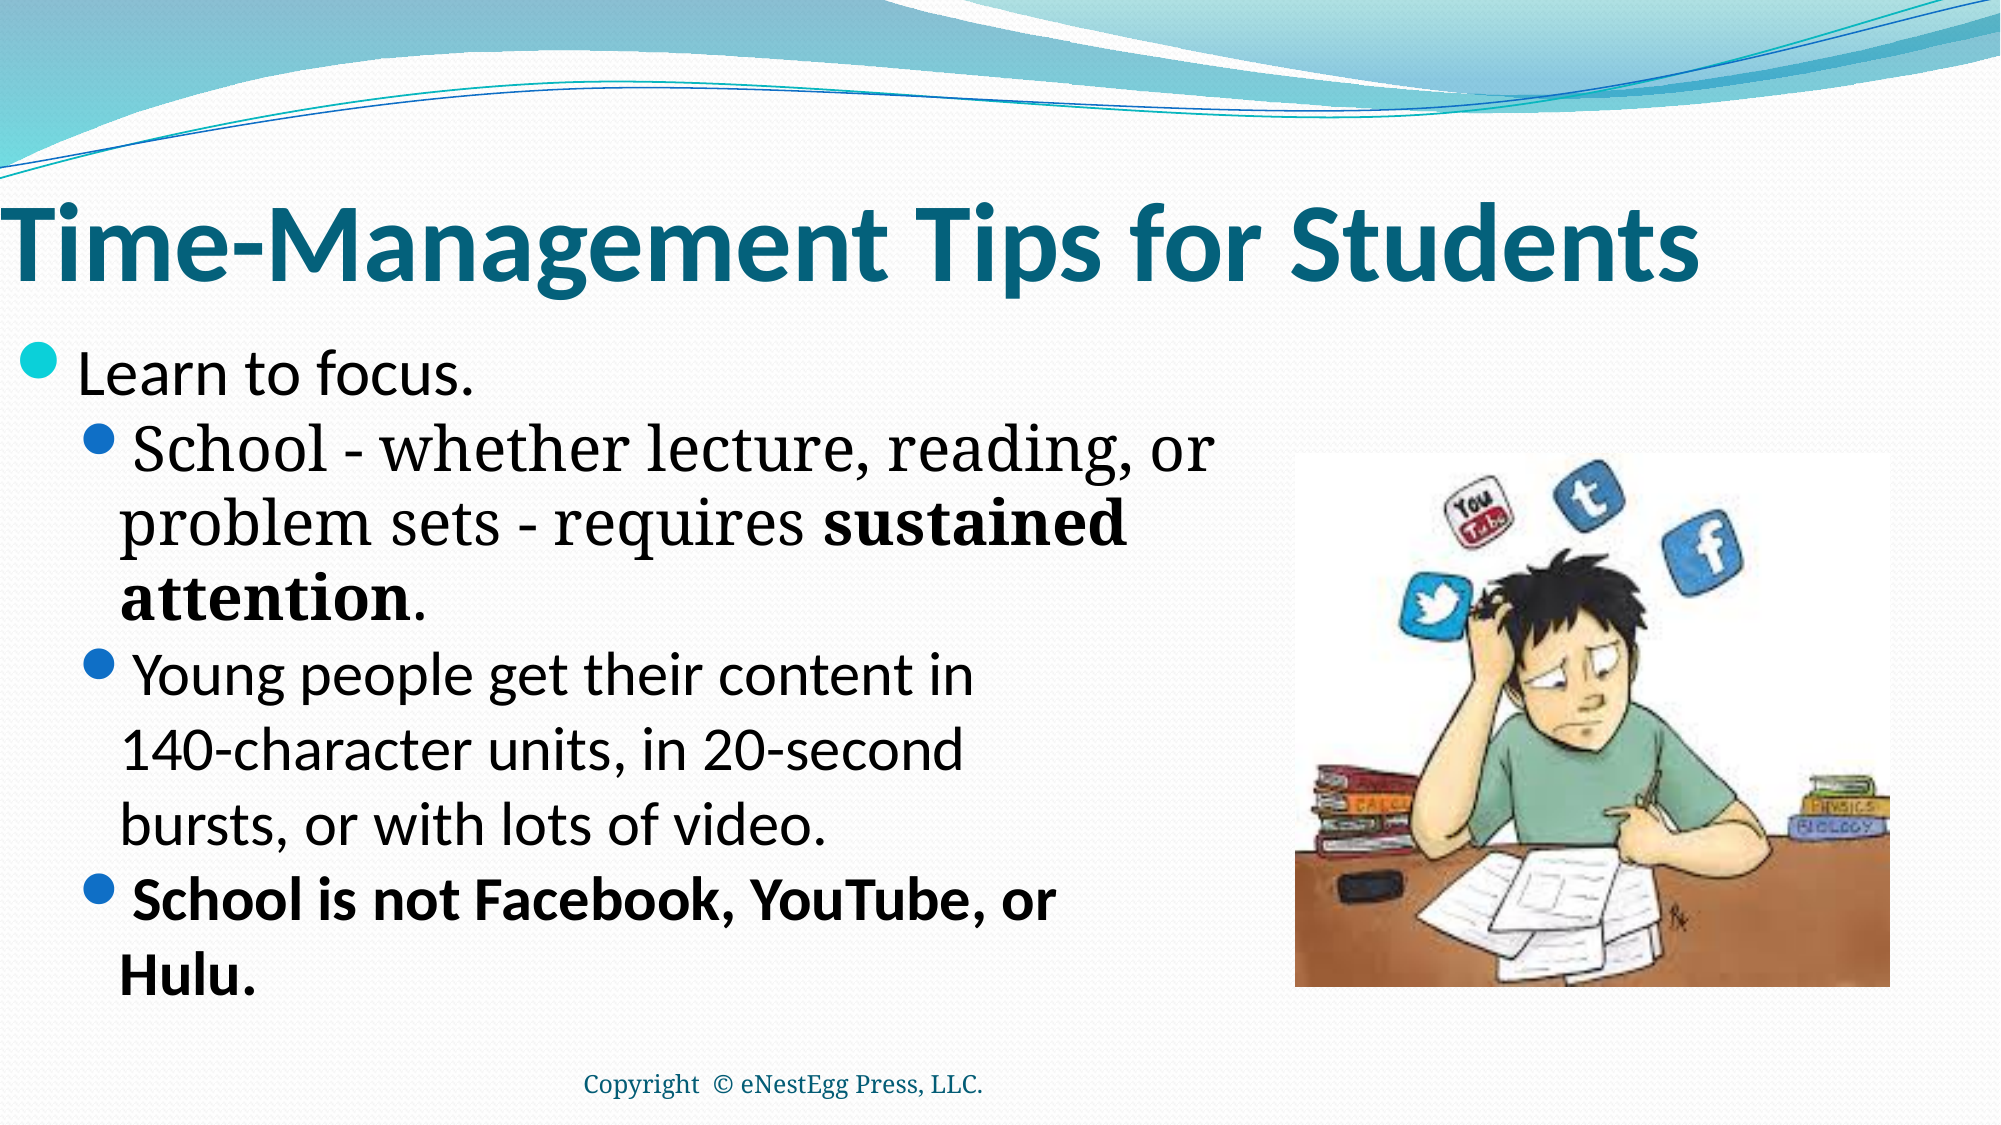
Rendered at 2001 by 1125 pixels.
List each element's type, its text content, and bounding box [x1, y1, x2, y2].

title Time-Management Tips for Students [0, 31, 2000, 305]
footer Copyright © eNestEgg Press, LLC. [583, 1042, 1317, 1103]
list Learn to focus. School - whether lecture, reading, or problem sets - requires sustained attention. Young people get their content in 140-character units, in 20-second bursts, or with lots of video. School is not Facebook, YouTube, or Hulu. [0, 321, 1264, 1125]
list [1294, 452, 1890, 987]
